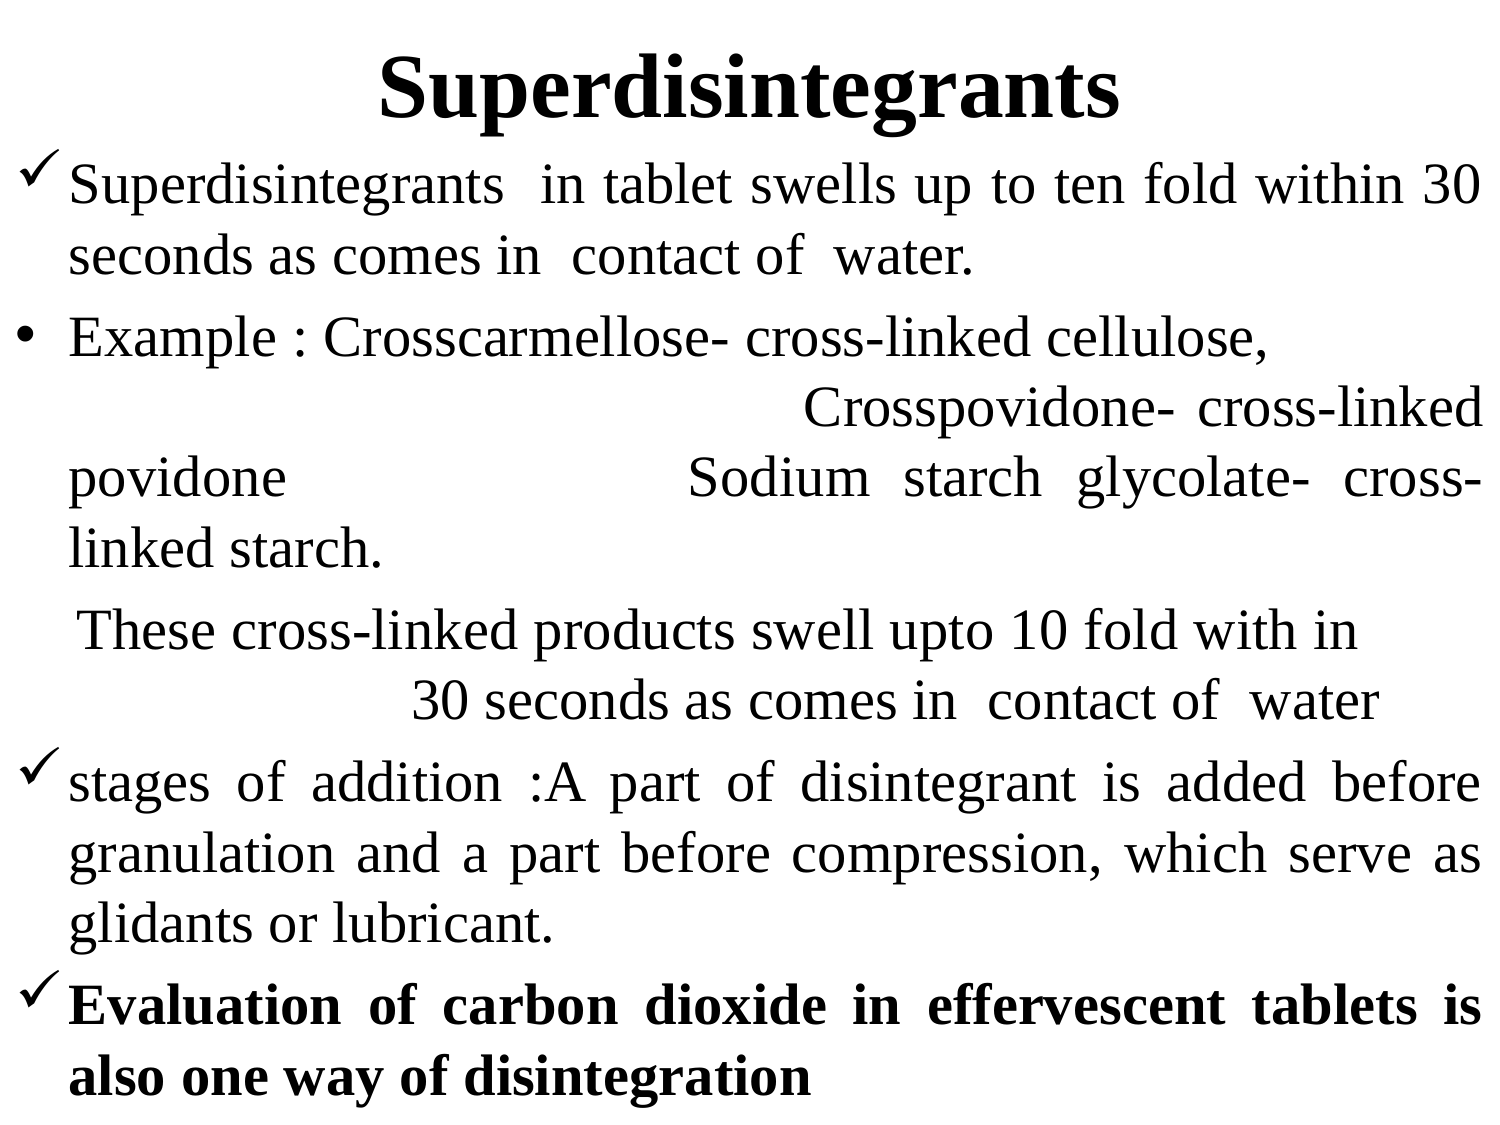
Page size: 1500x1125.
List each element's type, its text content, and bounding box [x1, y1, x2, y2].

list Superdisintegrants in tablet swells up to ten fold within 30 seconds as comes in contact of water. Example : Crosscarmellose- cross-linked cellulose, Crosspovidone- cross-linked povidone Sodium starch glycolate- cross-linked starch. These cross-linked products swell upto 10 fold with in 30 seconds as comes in contact of water stages of addition :A part of disintegrant is added before granulation and a part before compression, which serve as glidants or lubricant. Evaluation of carbon dioxide in effervescent tablets is also one way of disintegration [0, 137, 1500, 1125]
title Superdisintegrants [75, 0, 1425, 137]
